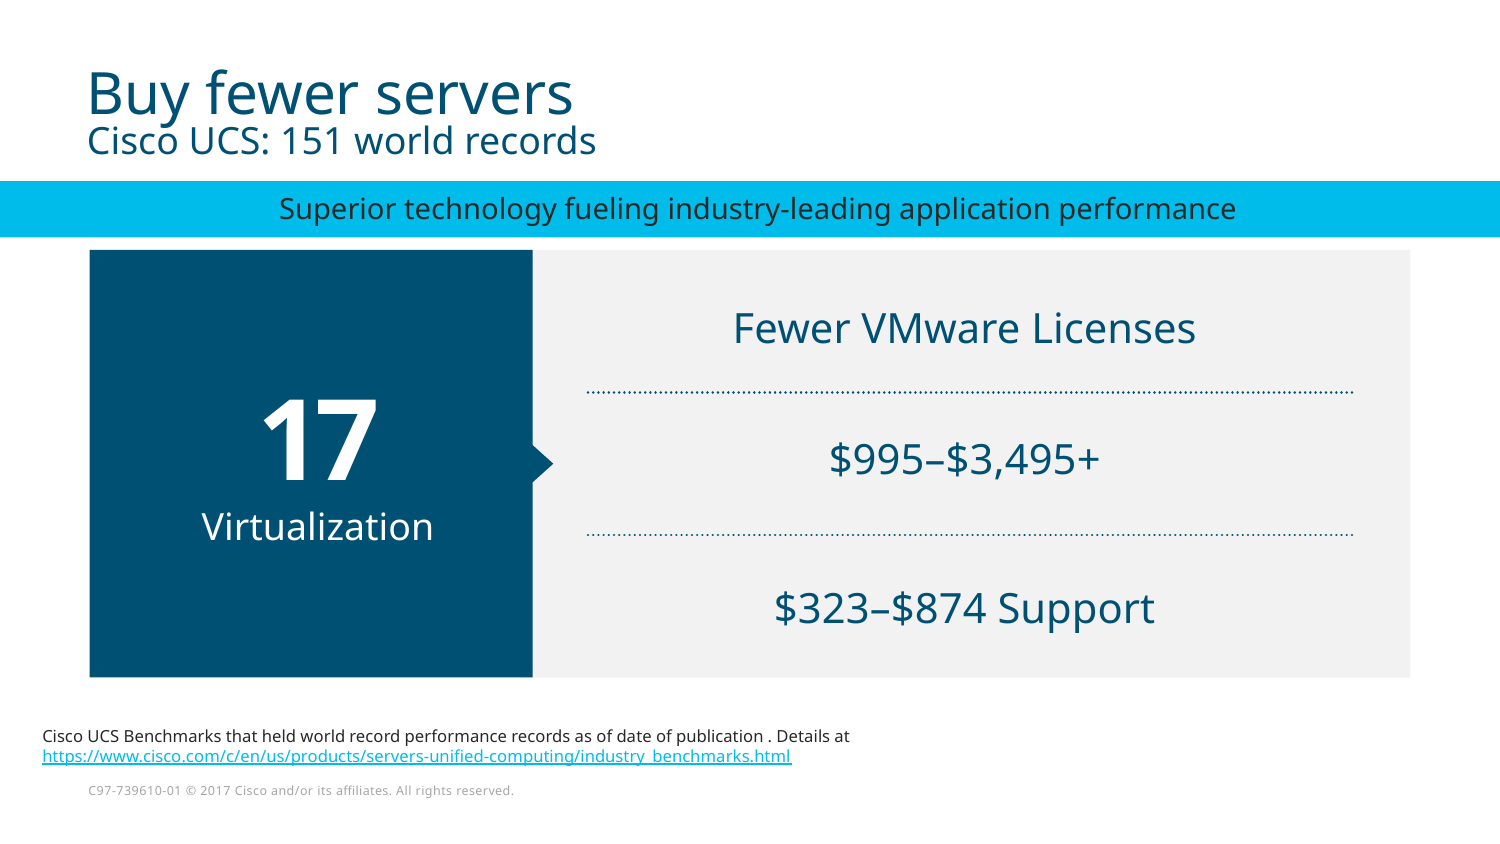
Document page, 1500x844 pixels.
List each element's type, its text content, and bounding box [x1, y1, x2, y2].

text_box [89, 249, 1411, 678]
title Buy fewer servers Cisco UCS: 151 world records [71, 55, 1441, 176]
text_box Cisco UCS Benchmarks that held world record performance records as of date of publication . Details at https://www.cisco.com/c/en/us/products/servers-unified-computing/industry_benchmarks.html [42, 725, 1495, 769]
text_box Superior technology fueling industry-leading application performance [0, 181, 1500, 238]
